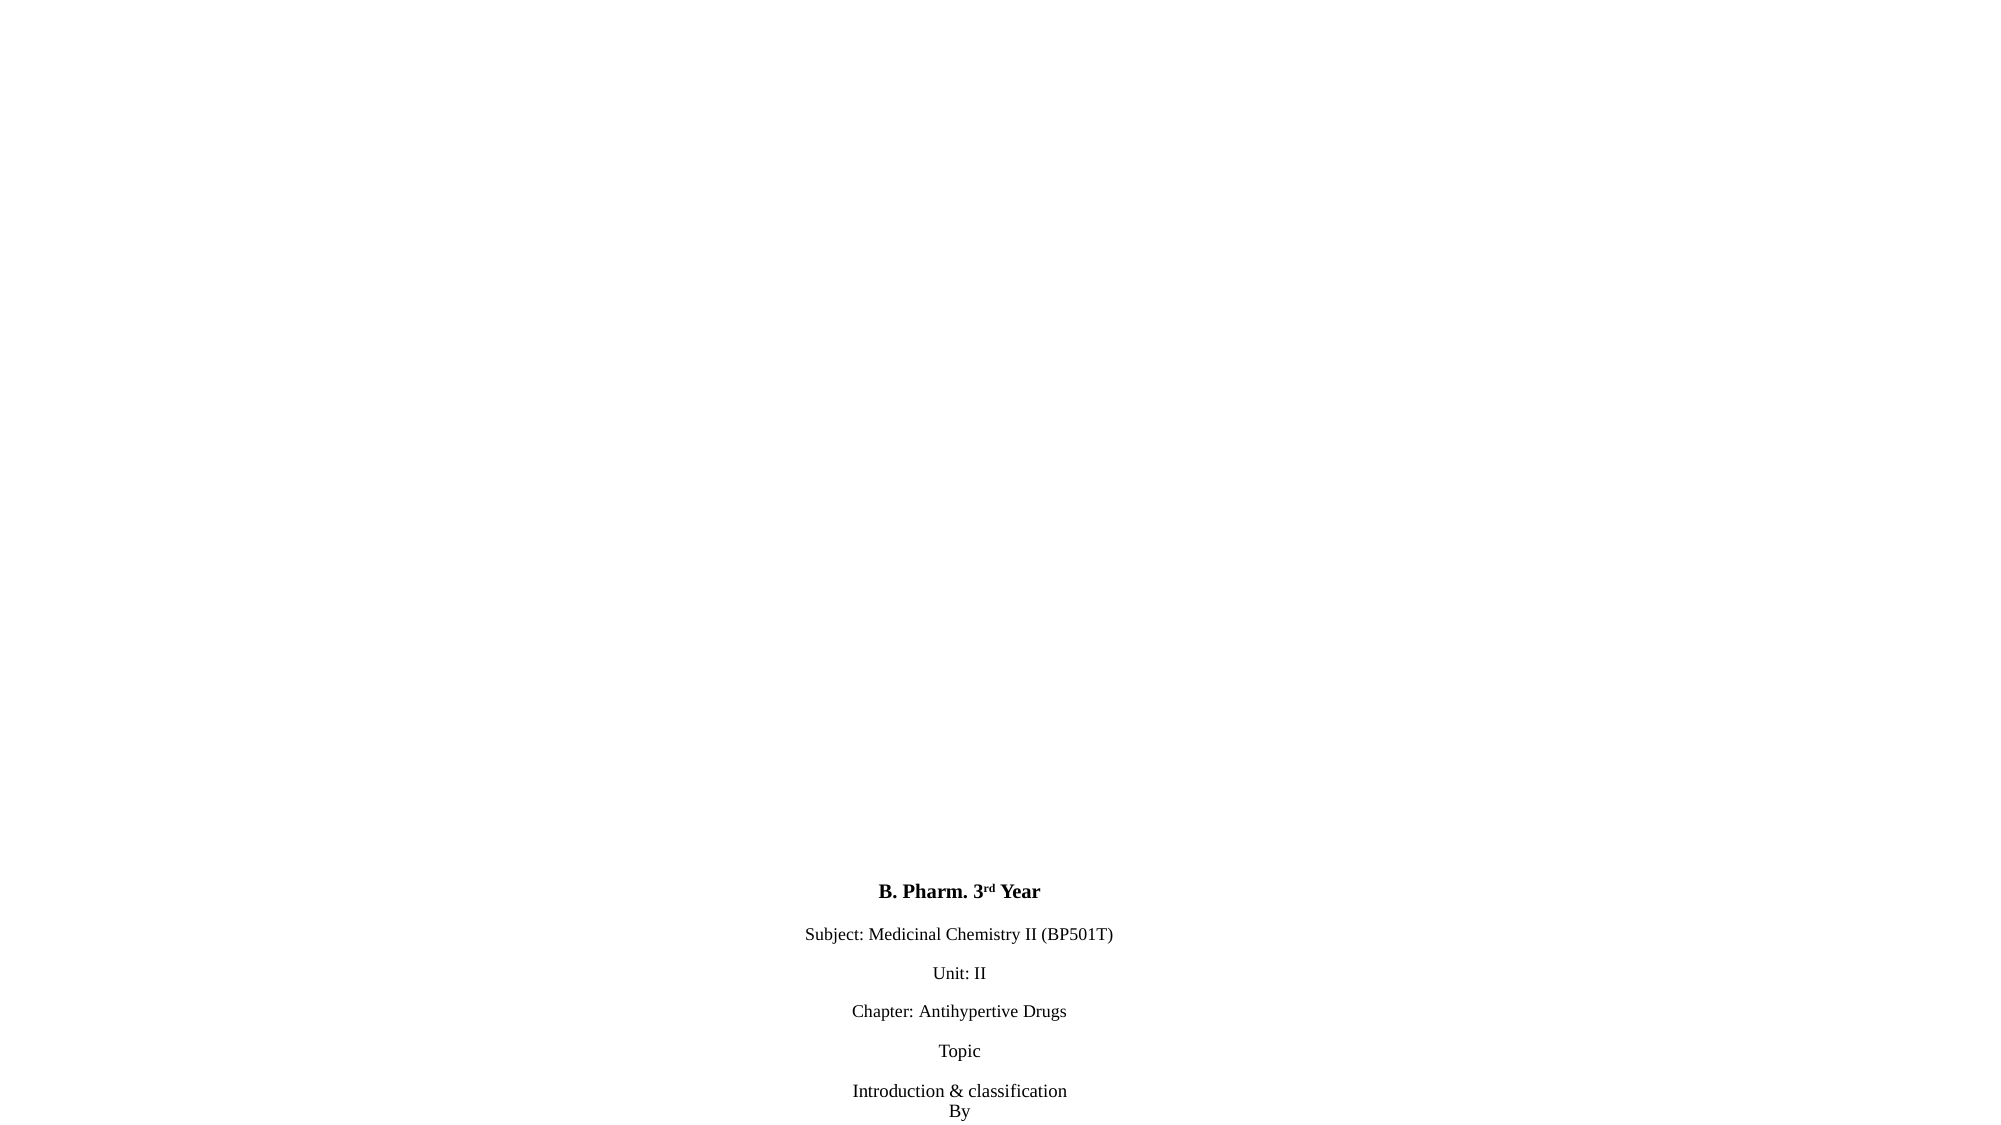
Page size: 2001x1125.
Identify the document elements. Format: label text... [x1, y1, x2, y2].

title B. Pharm. 3rd Year Subject: Medicinal Chemistry II (BP501T) Unit: II Chapter: Antihypertive Drugs Topic Introduction & classification By Dr. Zulphikar Ali Associate Professor Shobhit University, Gangoh [209, 799, 1710, 1125]
